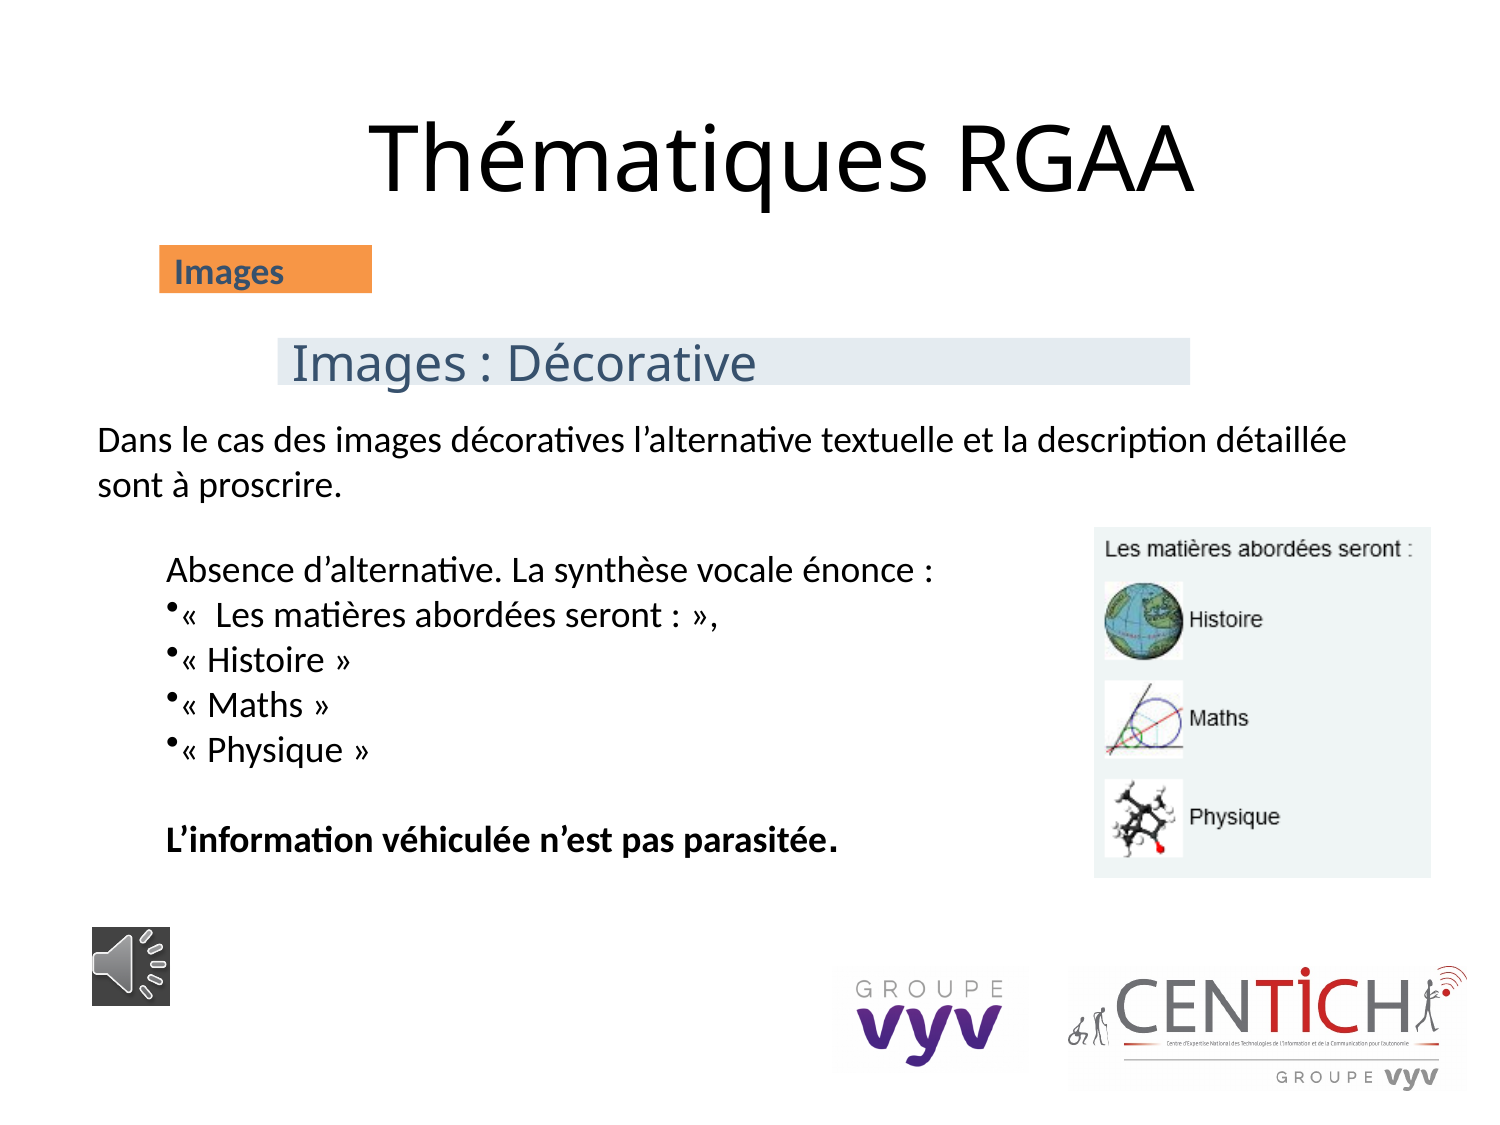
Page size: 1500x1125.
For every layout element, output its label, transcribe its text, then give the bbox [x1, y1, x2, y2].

text_box Images [159, 245, 372, 294]
picture [1068, 966, 1467, 1091]
text_box Absence d’alternative. La synthèse vocale énonce : « Les matières abordées seront : », « Histoire » « Maths » « Physique » L’information véhiculée n’est pas parasitée. [151, 536, 950, 867]
picture [832, 966, 1030, 1073]
title Thématiques RGAA [64, 31, 1500, 279]
picture [1094, 527, 1431, 879]
text_box Dans le cas des images décoratives l’alternative textuelle et la description détaillée sont à proscrire. [82, 407, 1431, 512]
picture [90, 926, 172, 1007]
text_box Images : Décorative [277, 337, 1191, 385]
